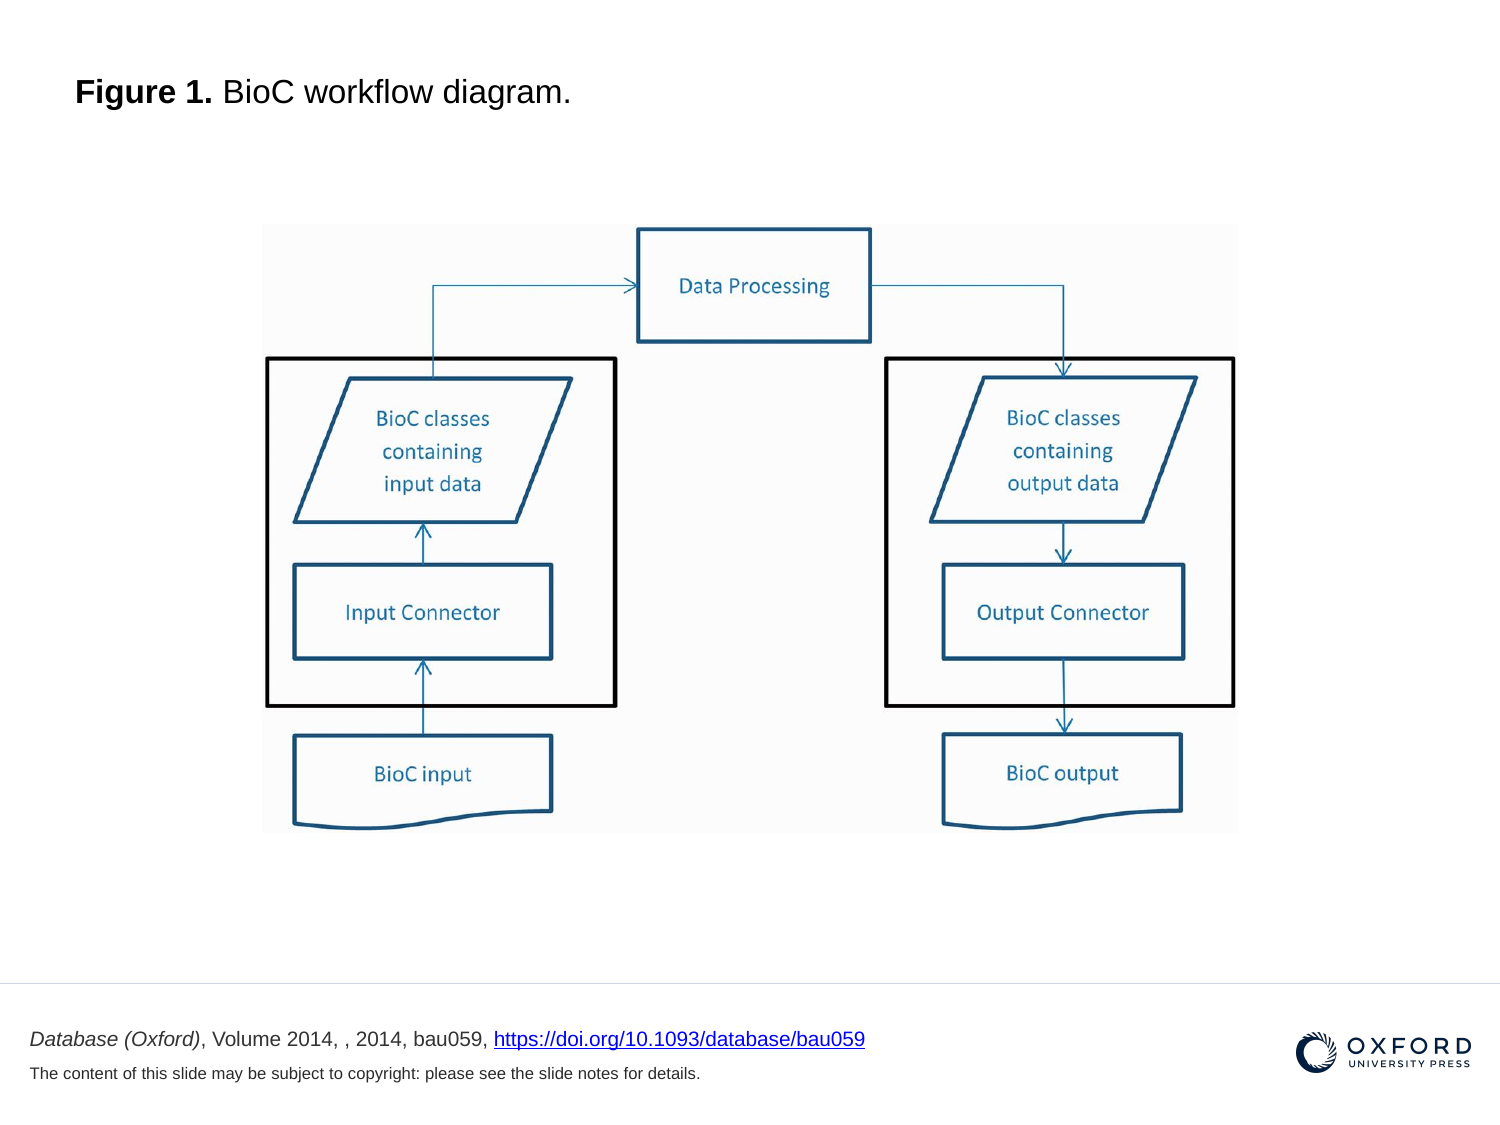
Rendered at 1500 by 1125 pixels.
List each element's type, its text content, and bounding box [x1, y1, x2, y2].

picture [1296, 1032, 1471, 1073]
picture [262, 224, 1238, 833]
footer Database (Oxford), Volume 2014, , 2014, bau059, https://doi.org/10.1093/database/bau059 The content of this slide may be subject to copyright: please see the slide notes for details. [0, 983, 1260, 1125]
title Figure 1. BioC workflow diagram. [75, 69, 1078, 171]
